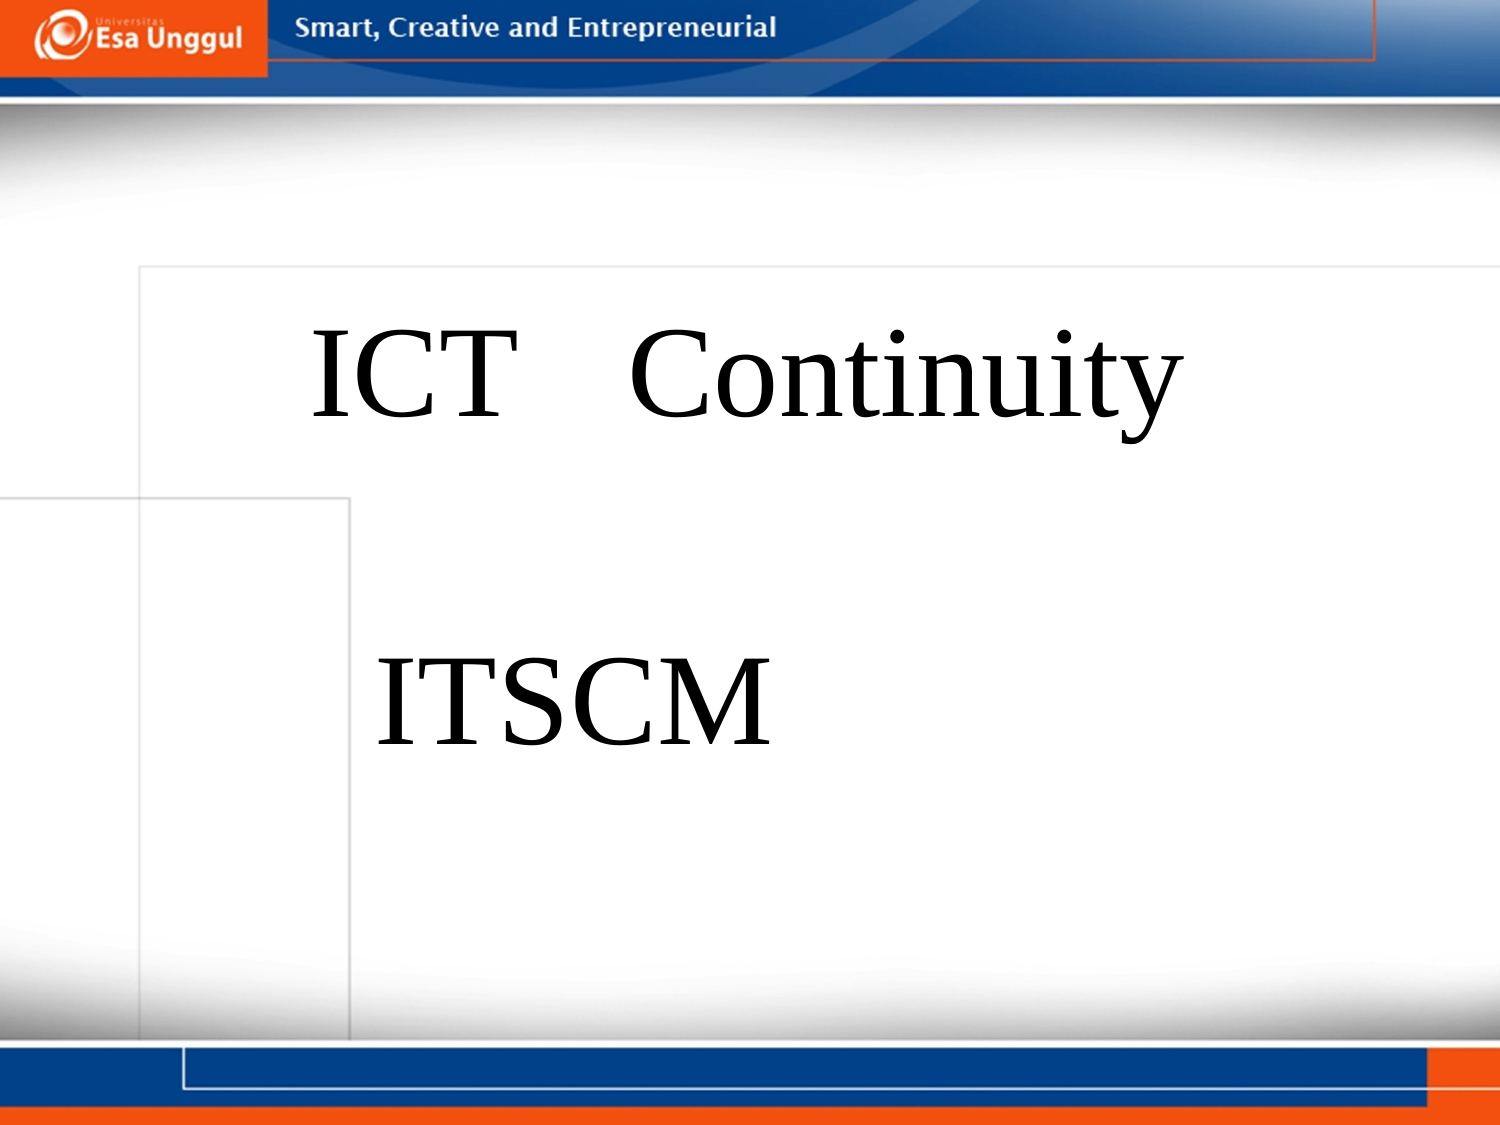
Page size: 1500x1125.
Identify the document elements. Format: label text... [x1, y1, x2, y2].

picture [0, 0, 1500, 1125]
text_box Continuity [624, 350, 1334, 505]
text_box ICT [307, 350, 611, 505]
text_box ITSCM [372, 678, 1183, 833]
